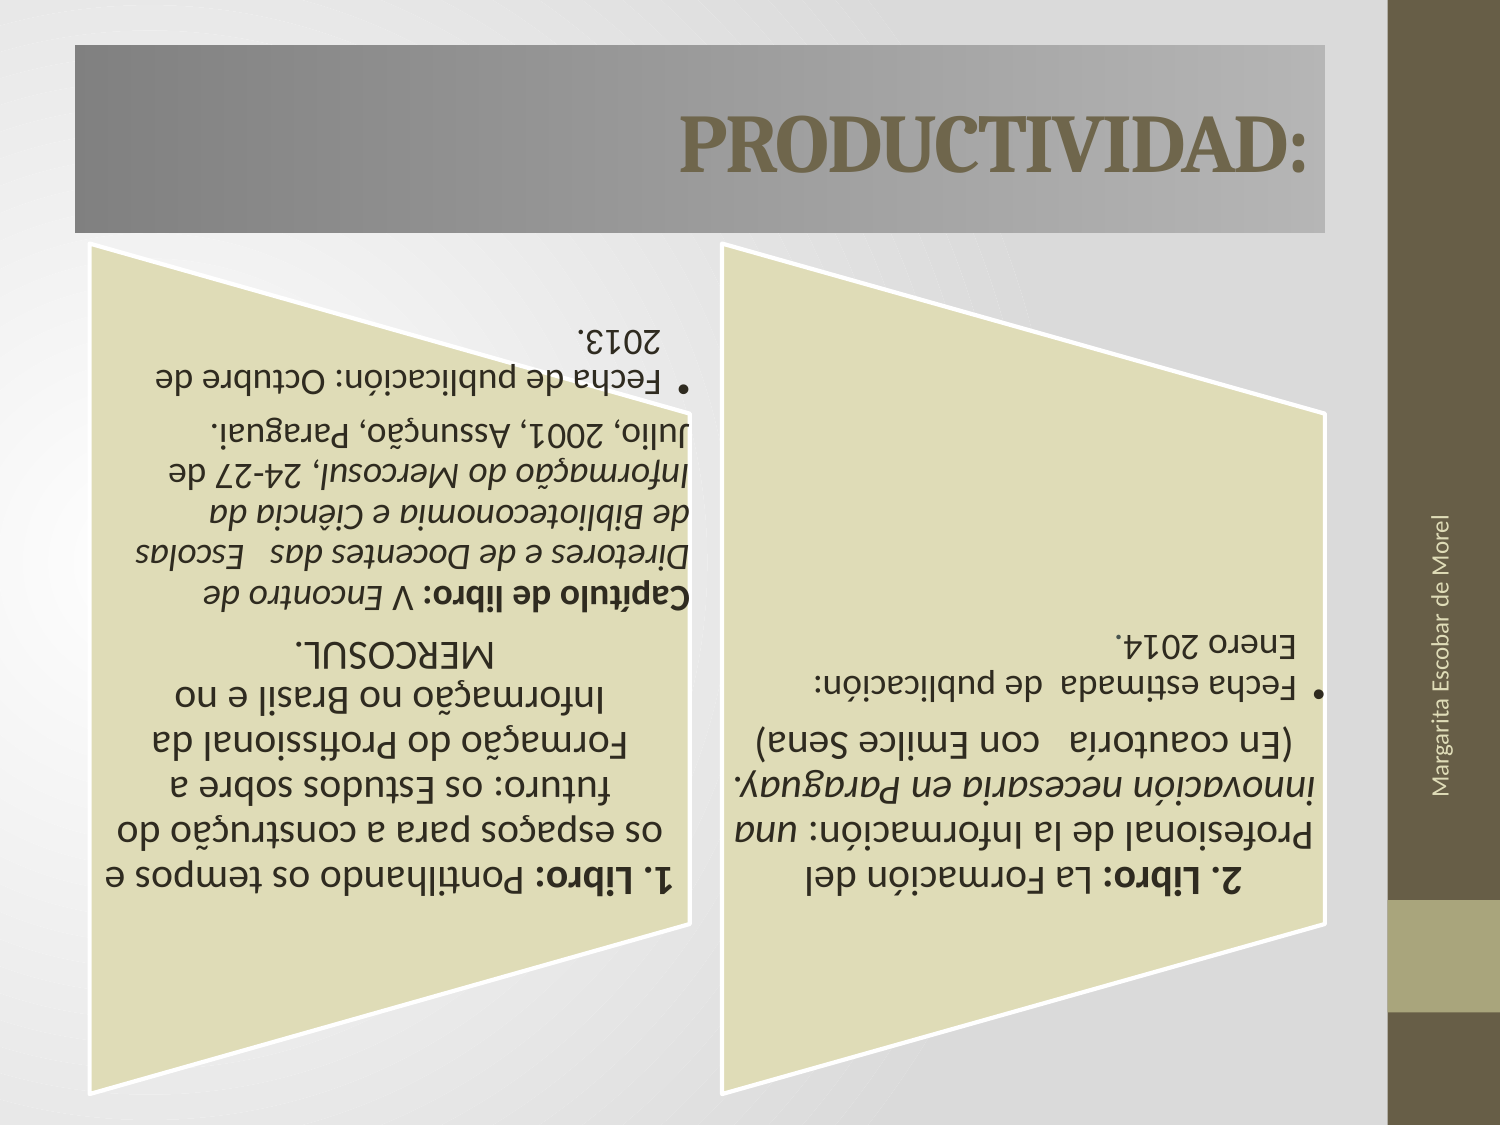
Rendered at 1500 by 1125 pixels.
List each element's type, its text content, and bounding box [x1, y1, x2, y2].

title PRODUCTIVIDAD: [75, 45, 1325, 233]
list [76, 242, 1326, 1095]
footer Margarita Escobar de Morel [1408, 500, 1469, 889]
